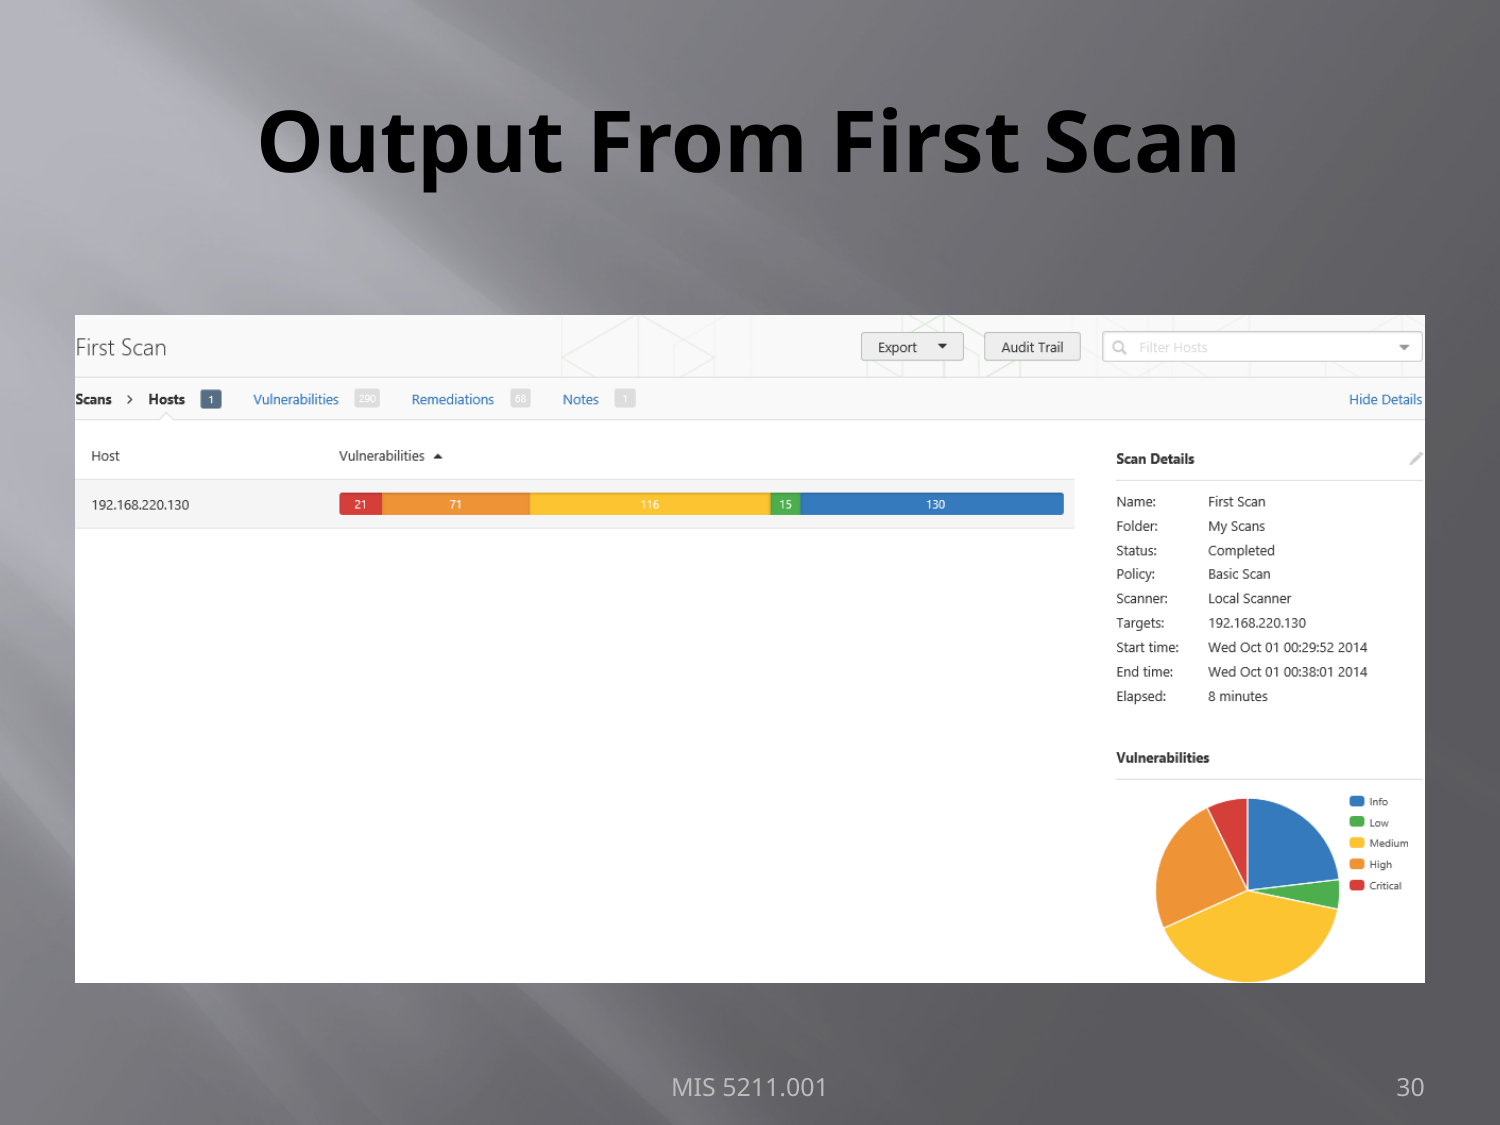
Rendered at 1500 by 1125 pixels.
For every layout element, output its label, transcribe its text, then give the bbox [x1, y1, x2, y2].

title Output From First Scan [75, 45, 1425, 233]
slide_number 30 [1299, 1052, 1425, 1113]
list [74, 314, 1426, 983]
footer MIS 5211.001 [512, 1052, 988, 1113]
